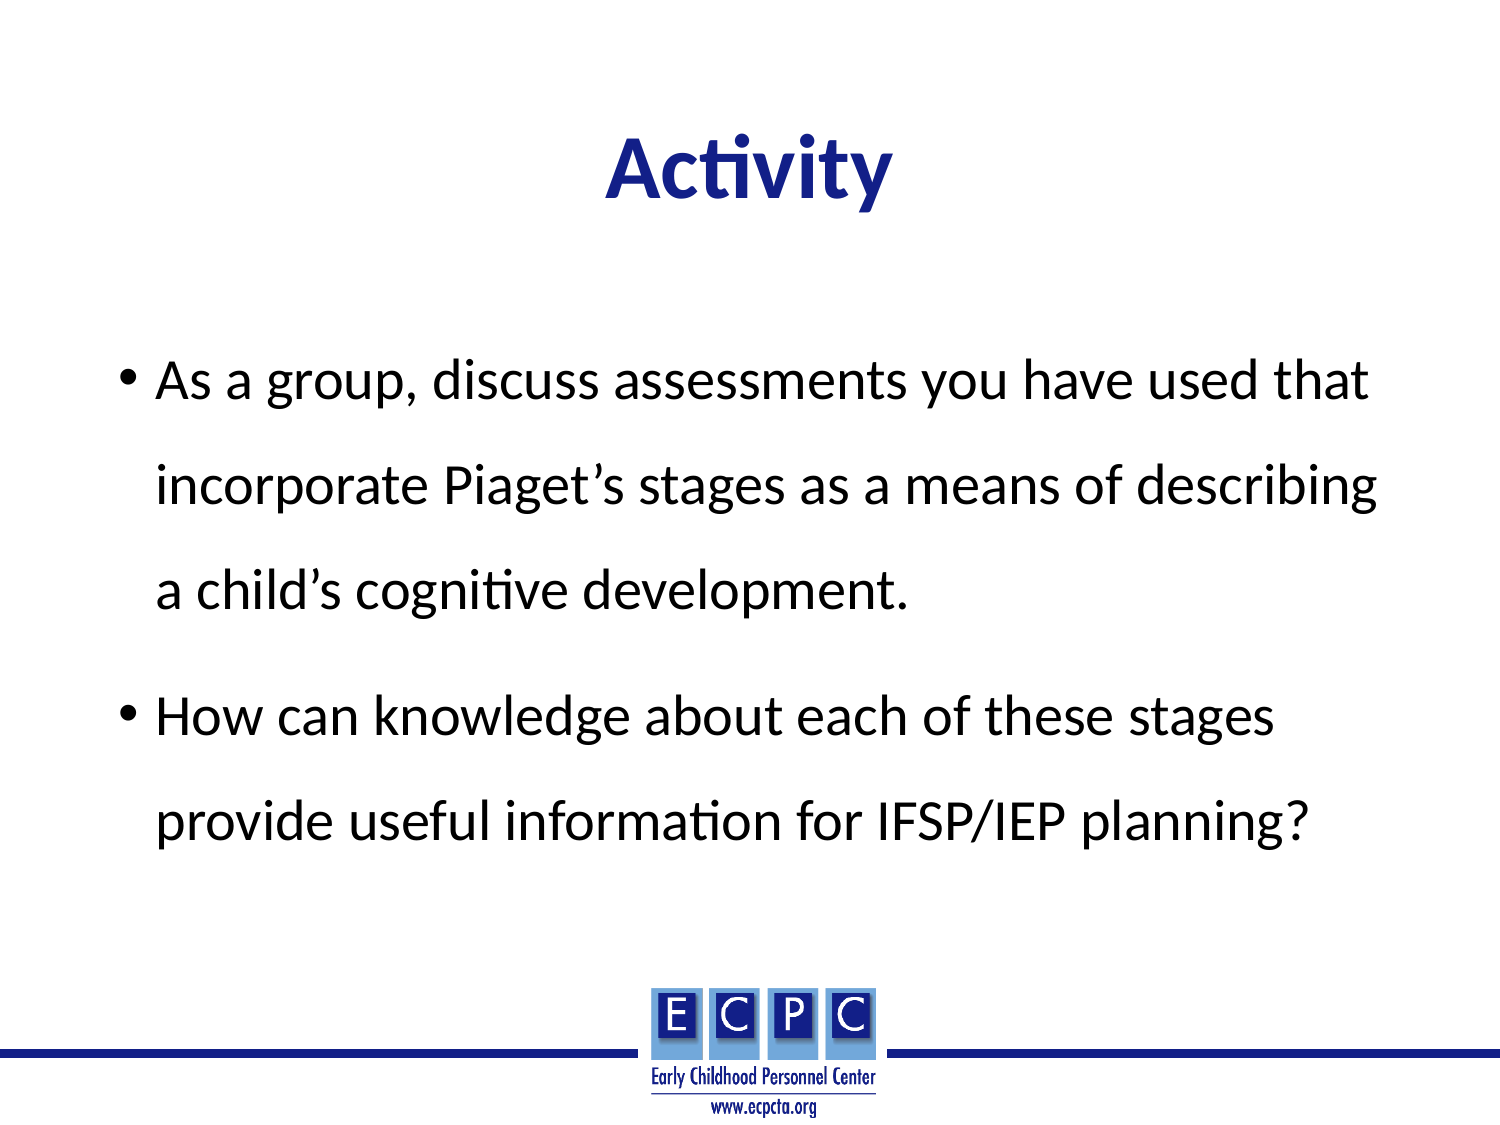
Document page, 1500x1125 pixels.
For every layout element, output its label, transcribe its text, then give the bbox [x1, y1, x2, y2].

title Activity [103, 59, 1397, 278]
picture [651, 1014, 876, 1118]
list As a group, discuss assessments you have used that incorporate Piaget’s stages as a means of describing a child’s cognitive development. How can knowledge about each of these stages provide useful information for IFSP/IEP planning? [103, 299, 1397, 1014]
